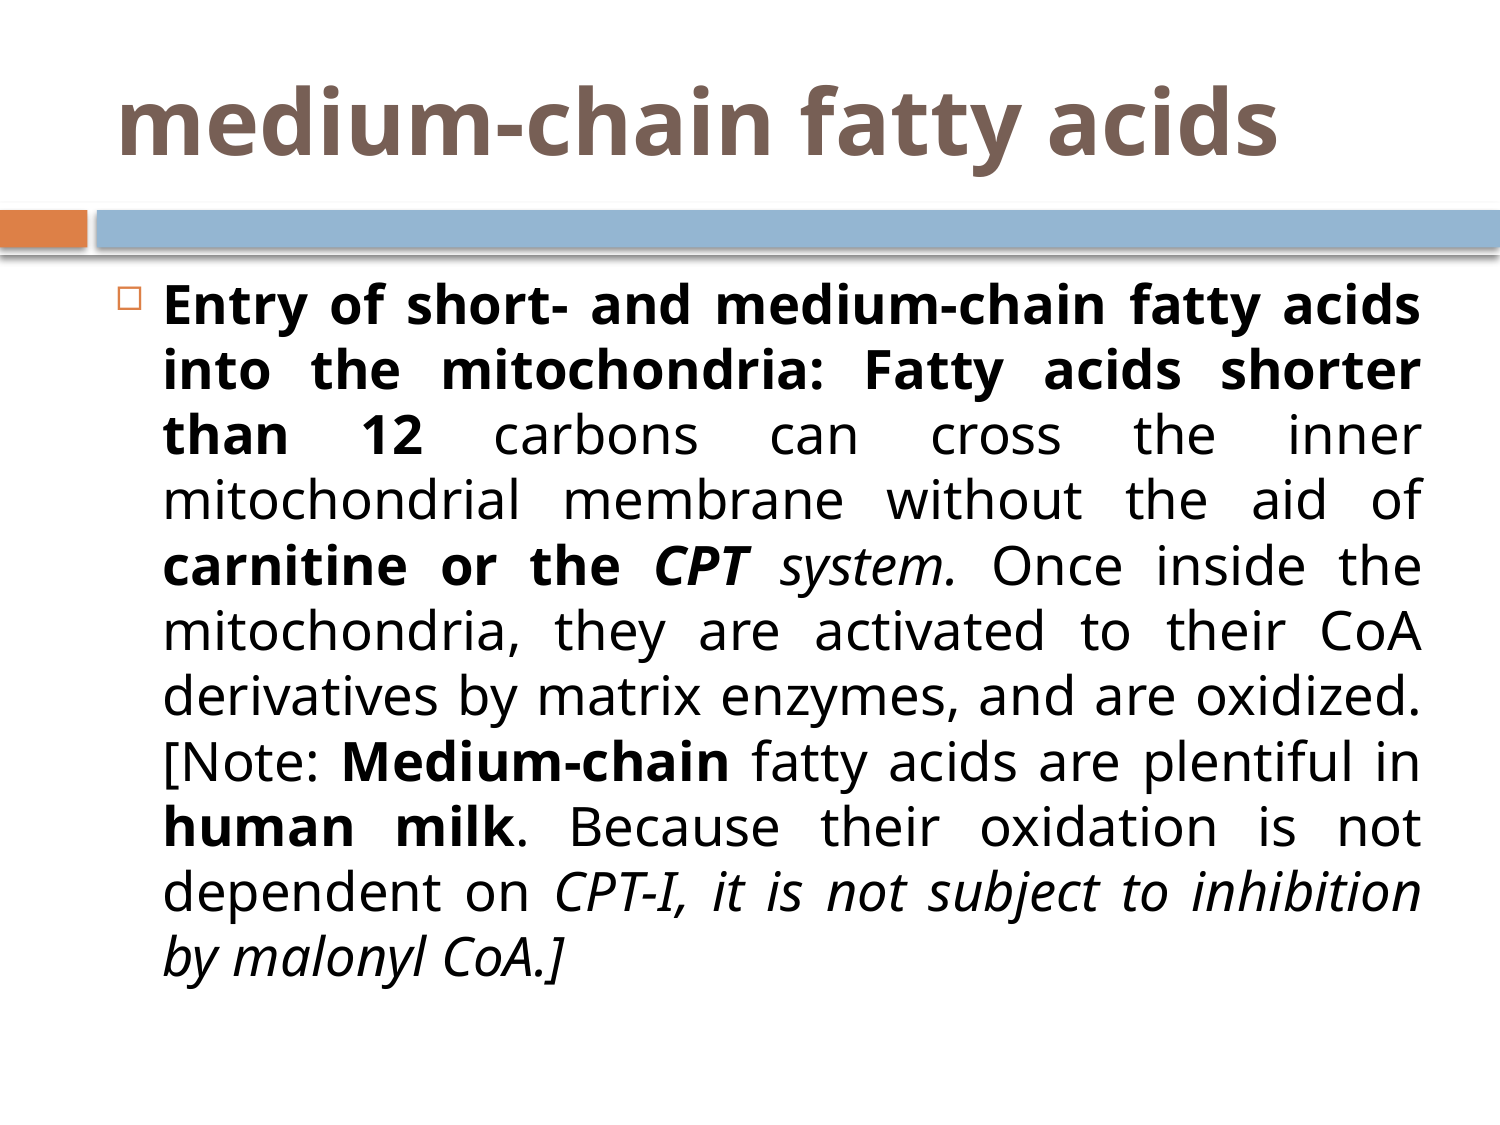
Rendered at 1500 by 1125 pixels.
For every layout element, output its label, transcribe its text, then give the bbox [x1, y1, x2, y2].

list Entry of short- and medium-chain fatty acids into the mitochondria: Fatty acids shorter than 12 carbons can cross the inner mitochondrial membrane without the aid of carnitine or the CPT system. Once inside the mitochondria, they are activated to their CoA derivatives by matrix enzymes, and are oxidized. [Note: Medium-chain fatty acids are plentiful in human milk. Because their oxidation is not dependent on CPT-I, it is not subject to inhibition by malonyl CoA.] [100, 262, 1438, 1000]
title medium-chain fatty acids [100, 37, 1438, 200]
